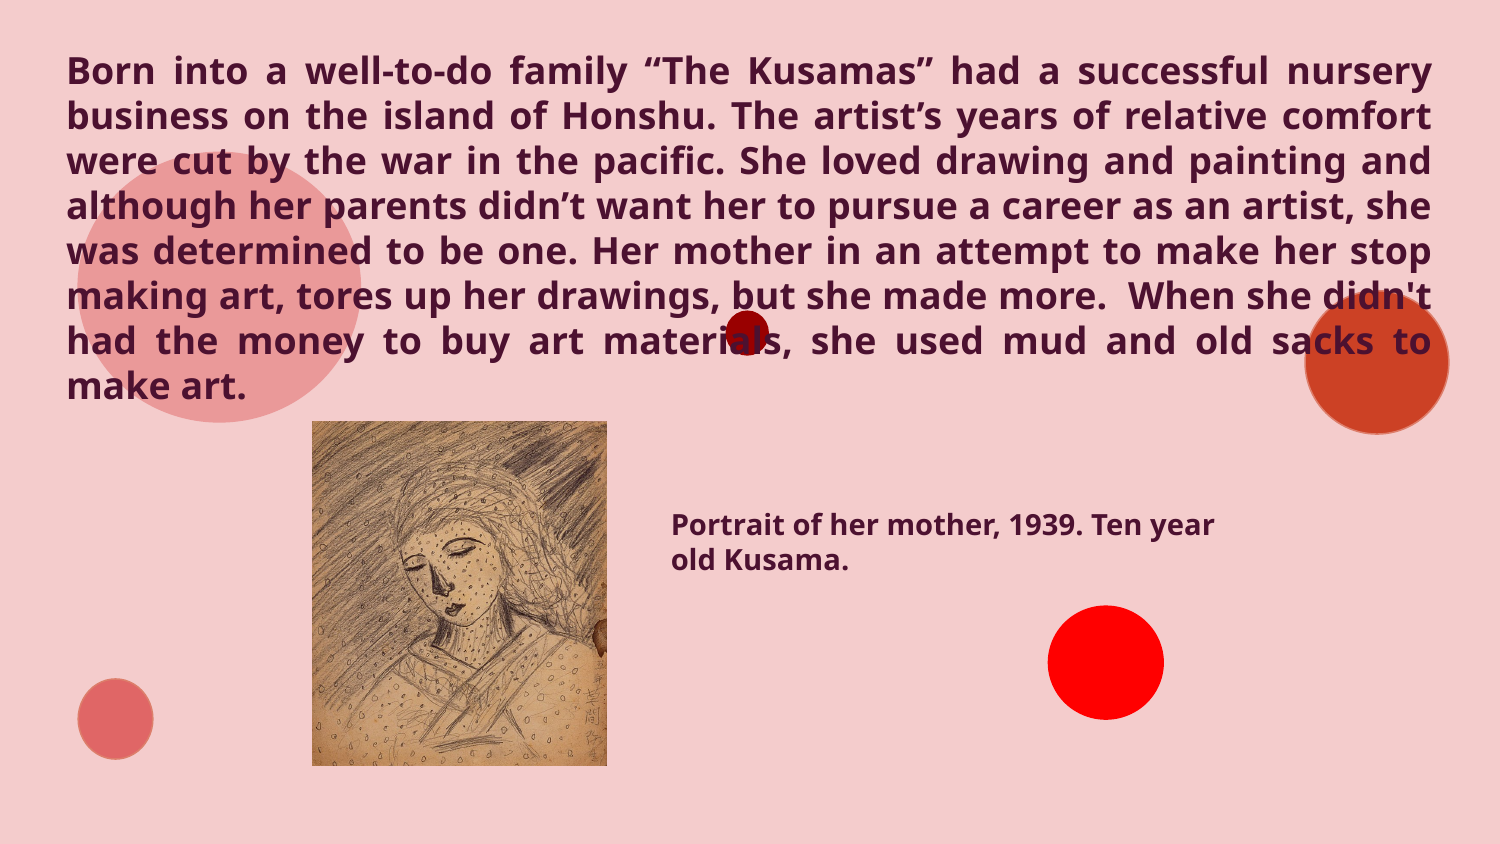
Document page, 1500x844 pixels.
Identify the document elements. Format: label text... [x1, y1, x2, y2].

picture [312, 421, 607, 766]
text_box Portrait of her mother, 1939. Ten year old Kusama. [655, 491, 1237, 596]
text_box [1337, 422, 1417, 435]
text_box [139, 152, 300, 176]
text_box [1048, 606, 1164, 720]
text_box [78, 678, 153, 760]
title Born into a well-to-do family “The Kusamas” had a successful nursery business on the island of Honshu. The artist’s years of relative comfort were cut by the war in the pacific. She loved drawing and painting and although her parents didn’t want her to pursue a career as an artist, she was determined to be one. Her mother in an attempt to make her stop making art, tores up her drawings, but she made more. When she didn't had the money to buy art materials, she used mud and old sacks to make art. [51, 176, 1449, 422]
